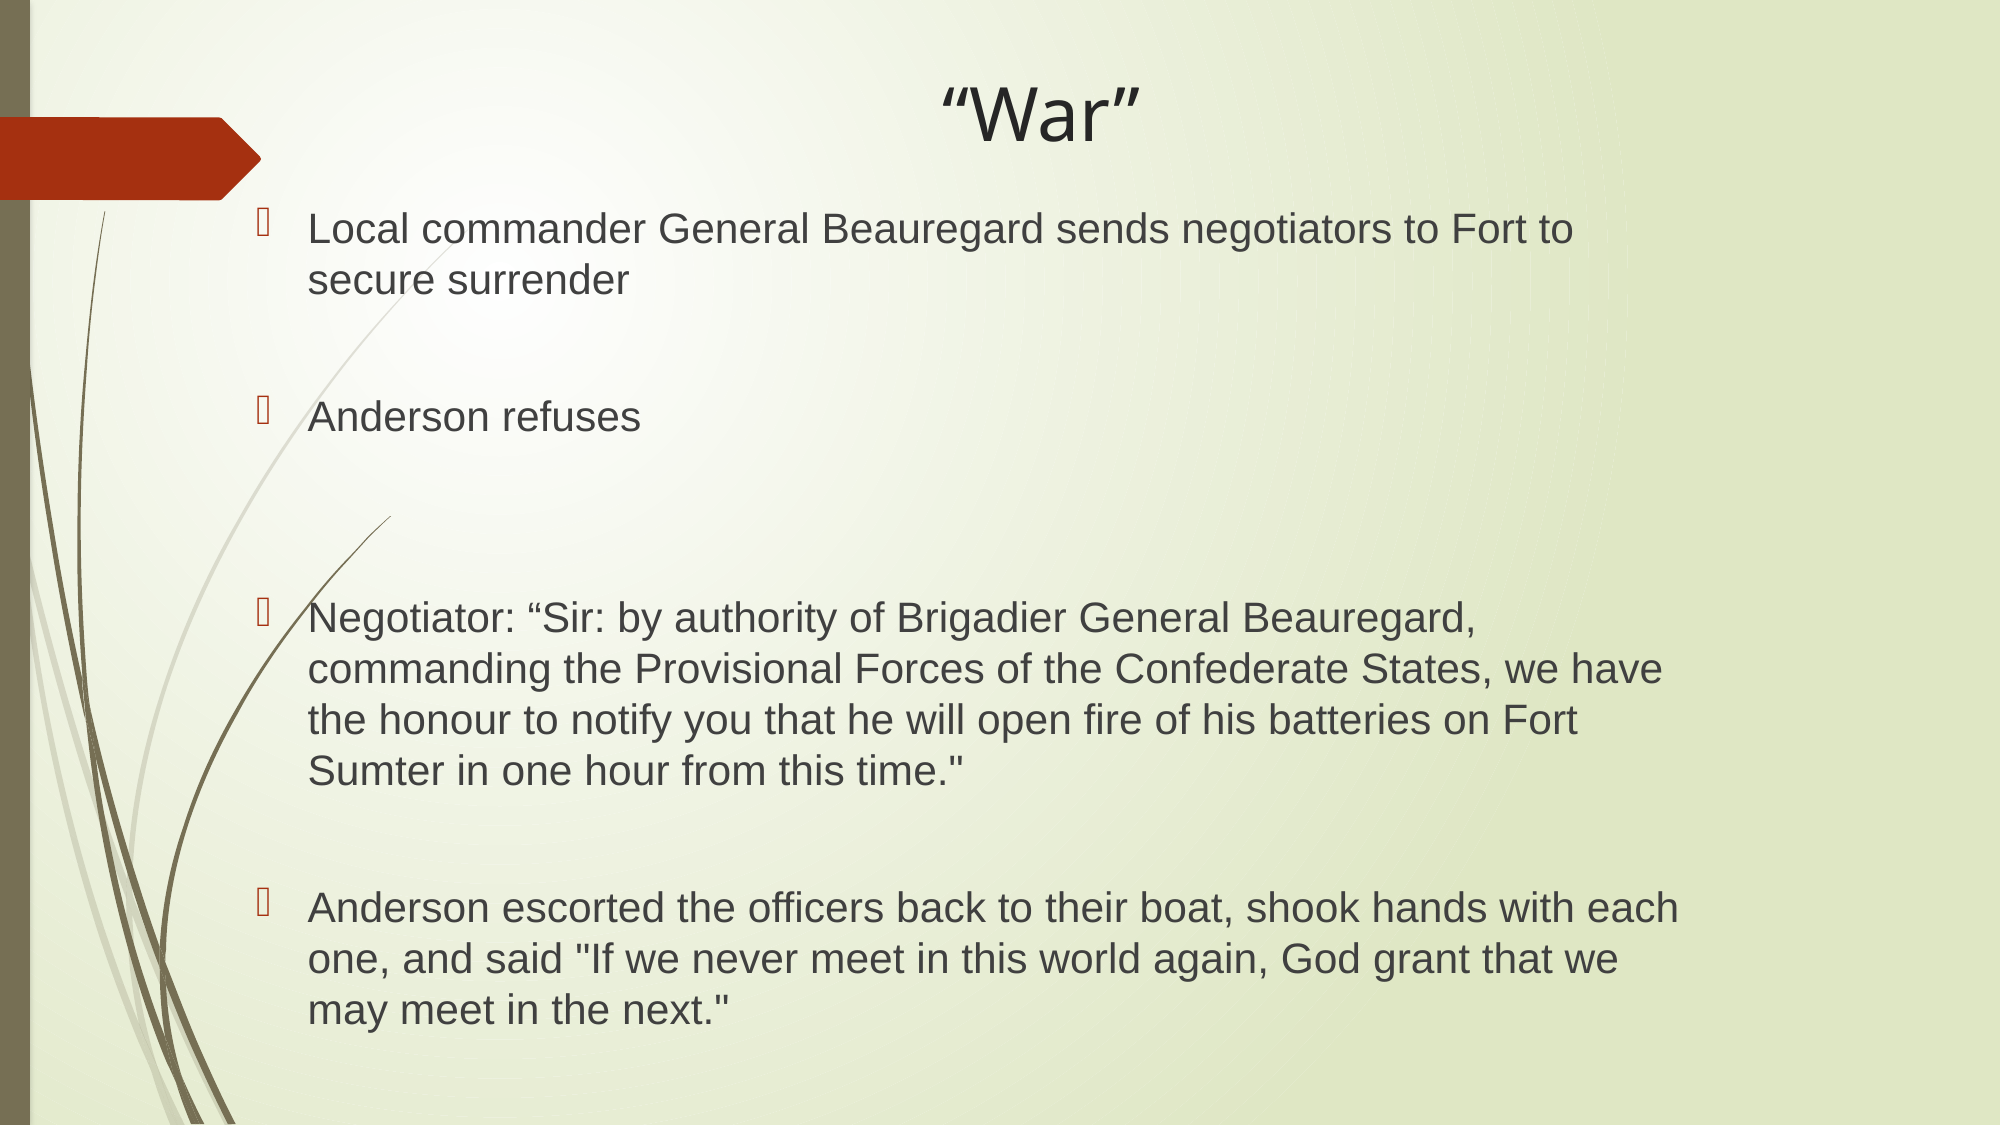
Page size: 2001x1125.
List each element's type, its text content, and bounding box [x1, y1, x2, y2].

title “War” [310, 58, 1773, 269]
list Local commander General Beauregard sends negotiators to Fort to secure surrender Anderson refuses Negotiator: “Sir: by authority of Brigadier General Beauregard, commanding the Provisional Forces of the Confederate States, we have the honour to notify you that he will open fire of his batteries on Fort Sumter in one hour from this time." Anderson escorted the officers back to their boat, shook hands with each one, and said "If we never meet in this world again, God grant that we may meet in the next." [241, 193, 1704, 1045]
